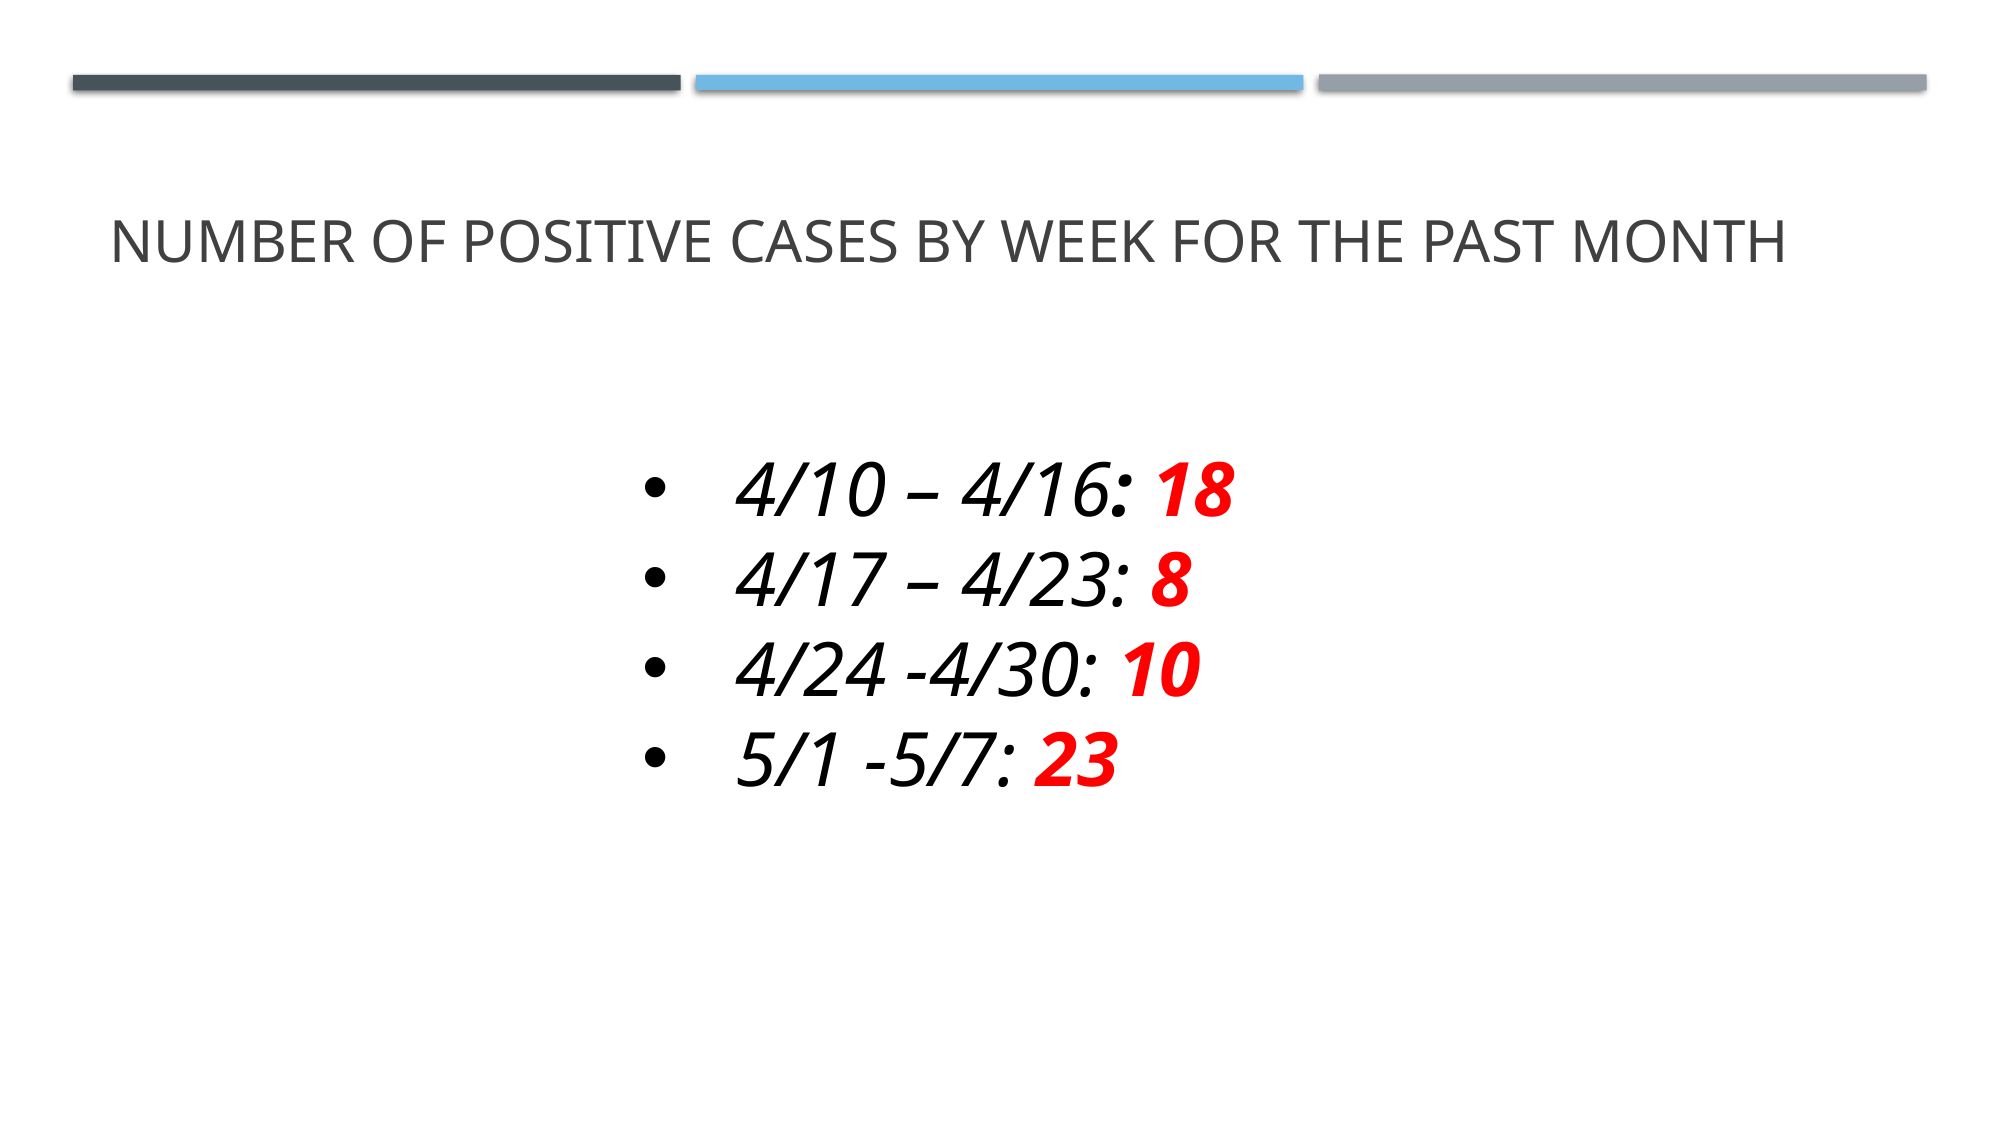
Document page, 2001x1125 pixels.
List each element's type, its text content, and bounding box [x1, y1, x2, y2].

title Number of POSITIVE cases by week for the past month [94, 119, 1904, 282]
text_box 4/10 – 4/16: 18 4/17 – 4/23: 8 4/24 -4/30: 10 5/1 -5/7: 23 [627, 344, 1401, 1125]
